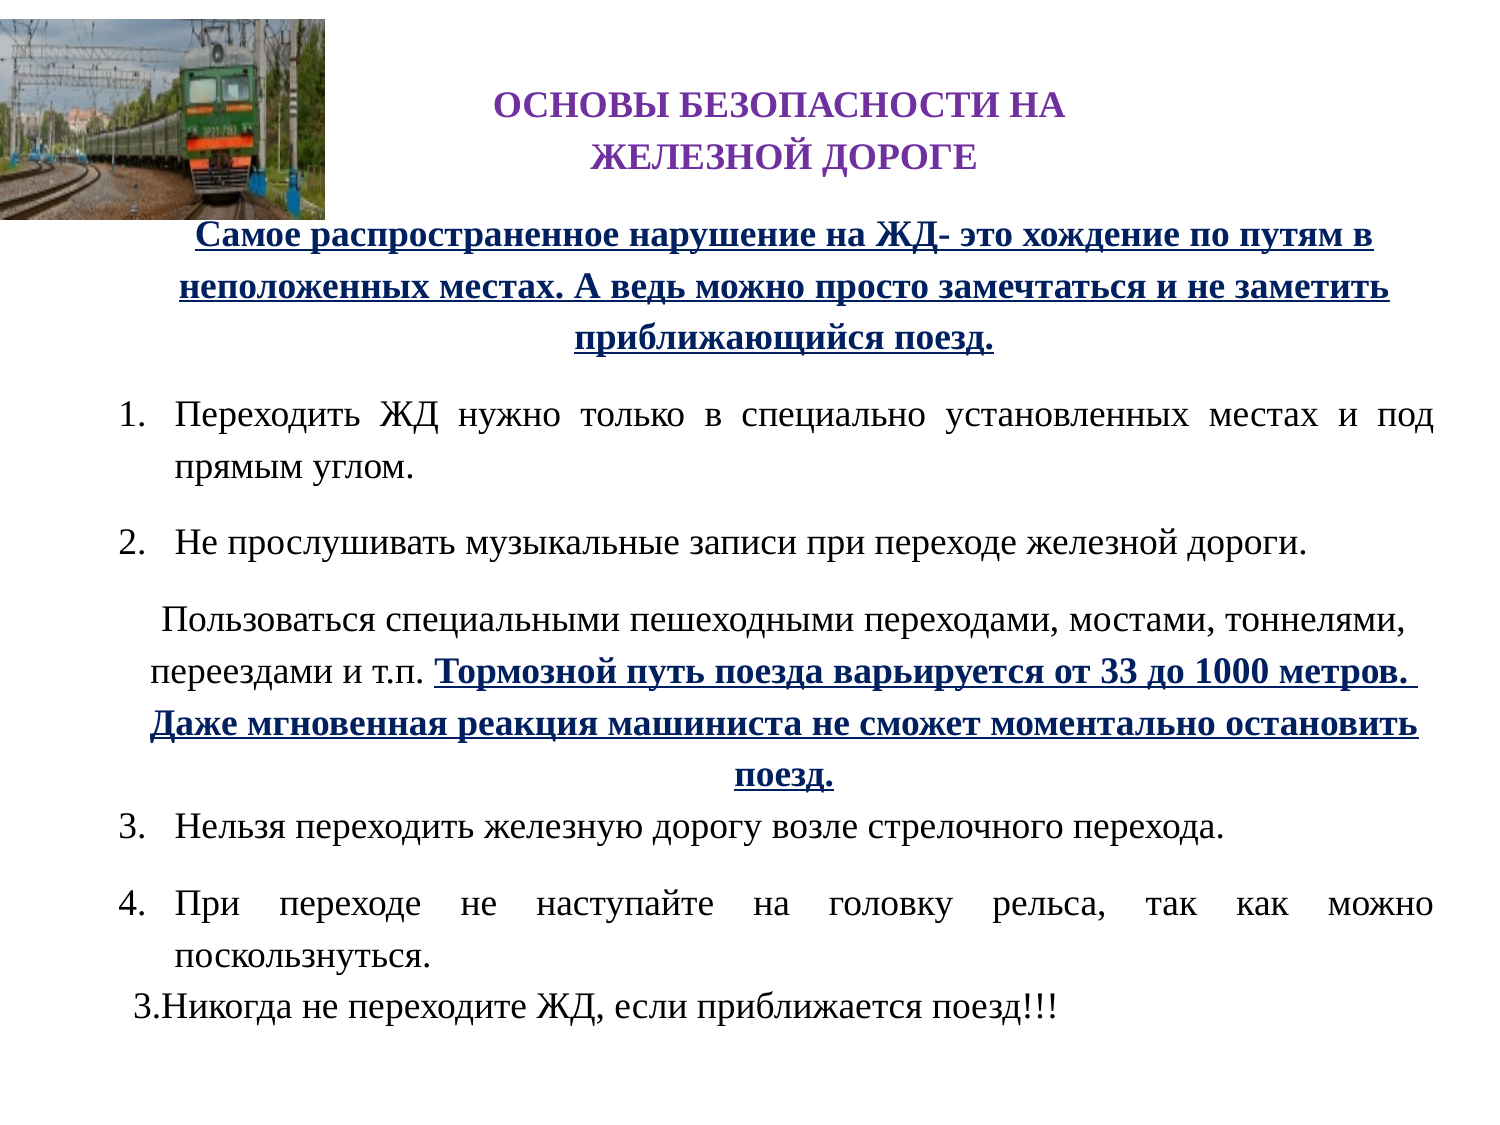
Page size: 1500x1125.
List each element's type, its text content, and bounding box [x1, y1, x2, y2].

text_box ОСНОВЫ БЕЗОПАСНОСТИ НА ЖЕЛЕЗНОЙ ДОРОГЕ Самое распространенное нарушение на ЖД- это хождение по путям в неположенных местах. А ведь можно просто замечтаться и не заметить приближающийся поезд. Переходить ЖД нужно только в специально установленных местах и под прямым углом. Не прослушивать музыкальные записи при переходе железной дороги. Пользоваться специальными пешеходными переходами, мостами, тоннелями, переездами и т.п. Тормозной путь поезда варьируется от 33 до 1000 метров. Даже мгновенная реакция машиниста не сможет моментально остановить поезд. Нельзя переходить железную дорогу возле стрелочного перехода. При переходе не наступайте на головку рельса, так как можно поскользнуться. 3.Никогда не переходите ЖД, если приближается поезд!!! [103, 66, 1451, 1069]
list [0, 18, 325, 221]
